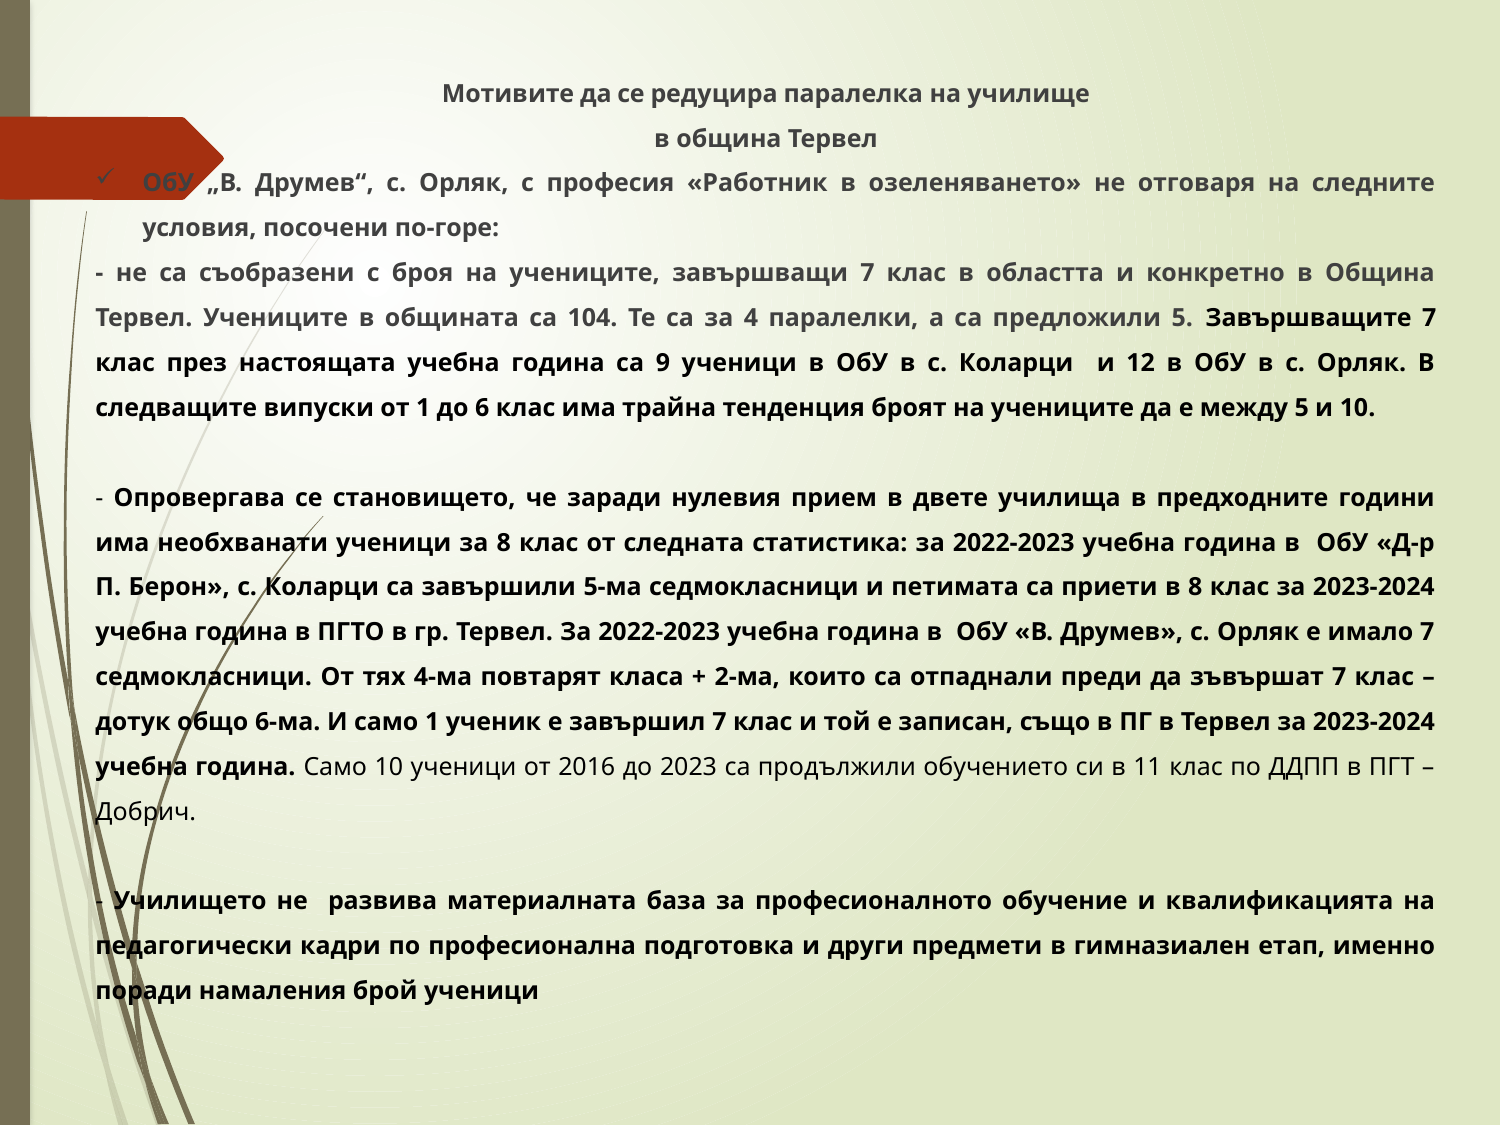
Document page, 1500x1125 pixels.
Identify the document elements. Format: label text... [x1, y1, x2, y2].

text_box Мотивите да се редуцира паралелка на училище в община Тервел ОбУ „В. Друмев“, с. Орляк, с професия «Работник в озеленяването» не отговаря на следните условия, посочени по-горе: - не са съобразени с броя на учениците, завършващи 7 клас в областта и конкретно в Община Тервел. Учениците в общината са 104. Те са за 4 паралелки, а са предложили 5. Завършващите 7 клас през настоящата учебна година са 9 ученици в ОбУ в с. Коларци и 12 в ОбУ в с. Орляк. В следващите випуски от 1 до 6 клас има трайна тенденция броят на учениците да е между 5 и 10. - Опровергава се становището, че заради нулевия прием в двете училища в предходните години има необхванати ученици за 8 клас от следната статистика: за 2022-2023 учебна година в ОбУ «Д-р П. Берон», с. Коларци са завършили 5-ма седмокласници и петимата са приети в 8 клас за 2023-2024 учебна година в ПГТО в гр. Тервел. За 2022-2023 учебна година в ОбУ «В. Друмев», с. Орляк е имало 7 седмокласници. От тях 4-ма повтарят класа + 2-ма, които са отпаднали преди да зъвършат 7 клас – дотук общо 6-ма. И само 1 ученик е завършил 7 клас и той е записан, също в ПГ в Тервел за 2023-2024 учебна година. Само 10 ученици от 2016 до 2023 са продължили обучението си в 11 клас по ДДПП в ПГТ – Добрич. - Училището не развива материалната база за професионалното обучение и квалификацията на педагогически кадри по професионална подготовка и други предмети в гимназиален етап, именно поради намаления брой ученици [80, 54, 1452, 1087]
